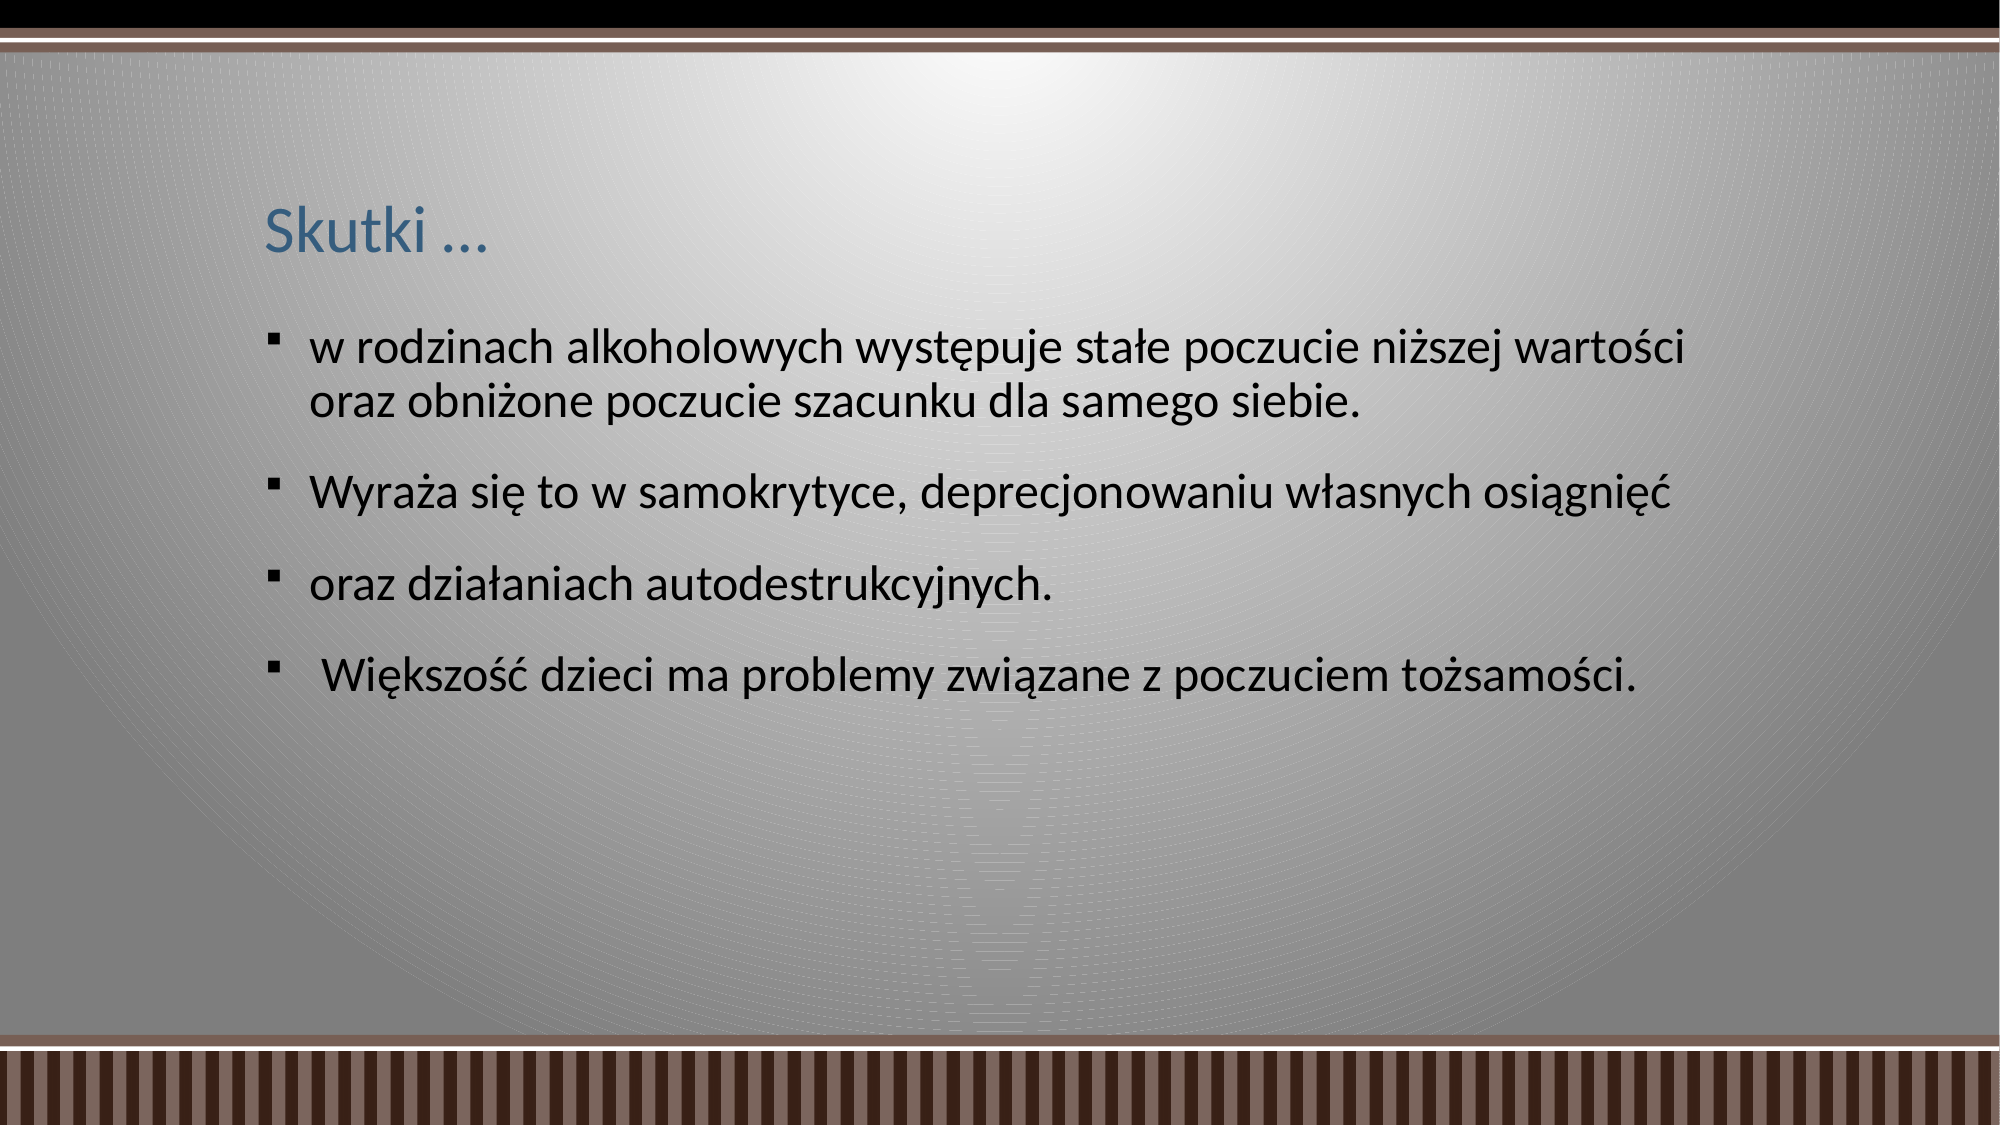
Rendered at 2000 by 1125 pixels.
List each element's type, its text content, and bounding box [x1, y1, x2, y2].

list w rodzinach alkoholowych występuje stałe poczucie niższej wartości oraz obniżone poczucie szacunku dla samego siebie. Wyraża się to w samokrytyce, deprecjonowaniu własnych osiągnięć oraz działaniach autodestrukcyjnych. Większość dzieci ma problemy związane z poczuciem tożsamości. [249, 312, 1750, 920]
title Skutki … [249, 99, 1750, 275]
